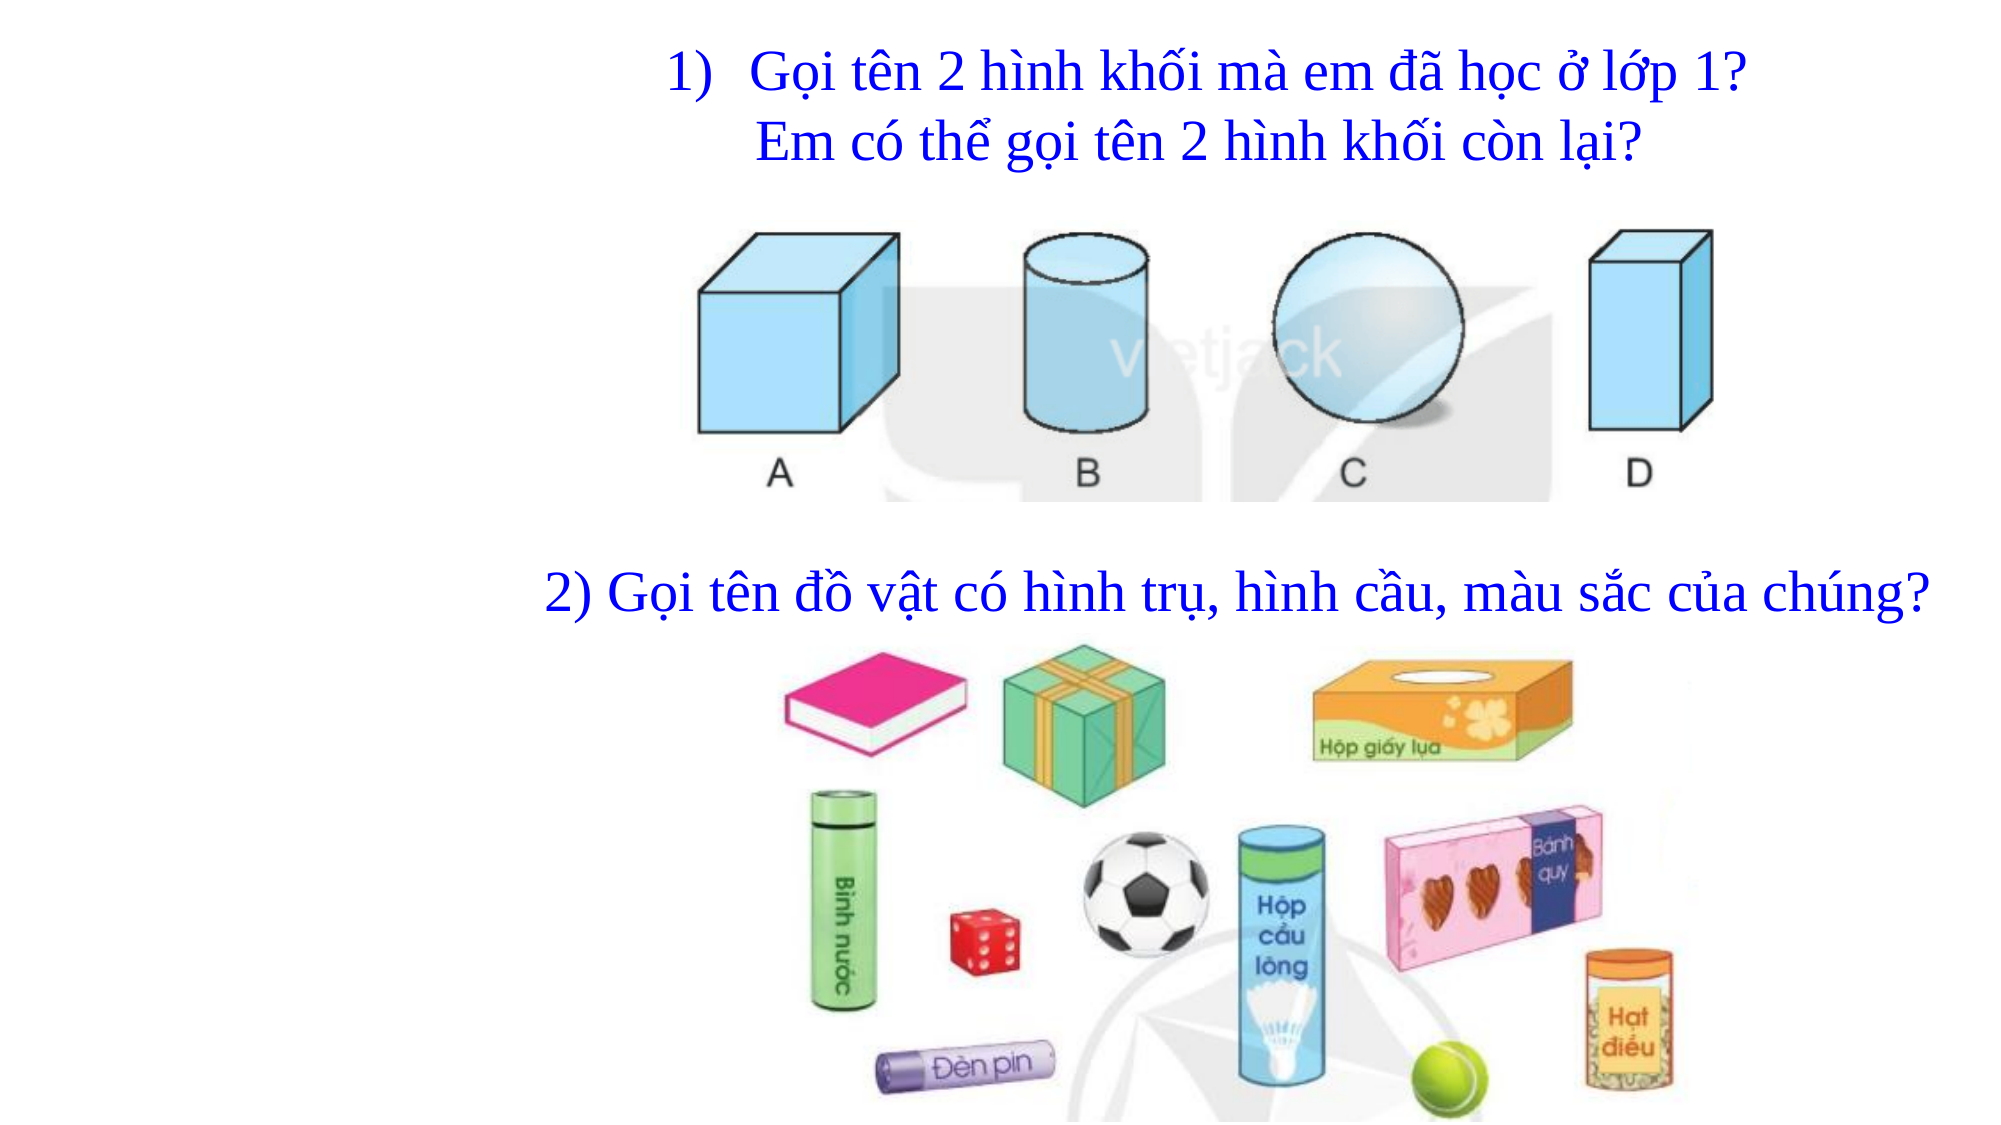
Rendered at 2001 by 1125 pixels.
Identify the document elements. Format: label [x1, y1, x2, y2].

text_box [491, 528, 1984, 1122]
text_box [429, 11, 1984, 502]
